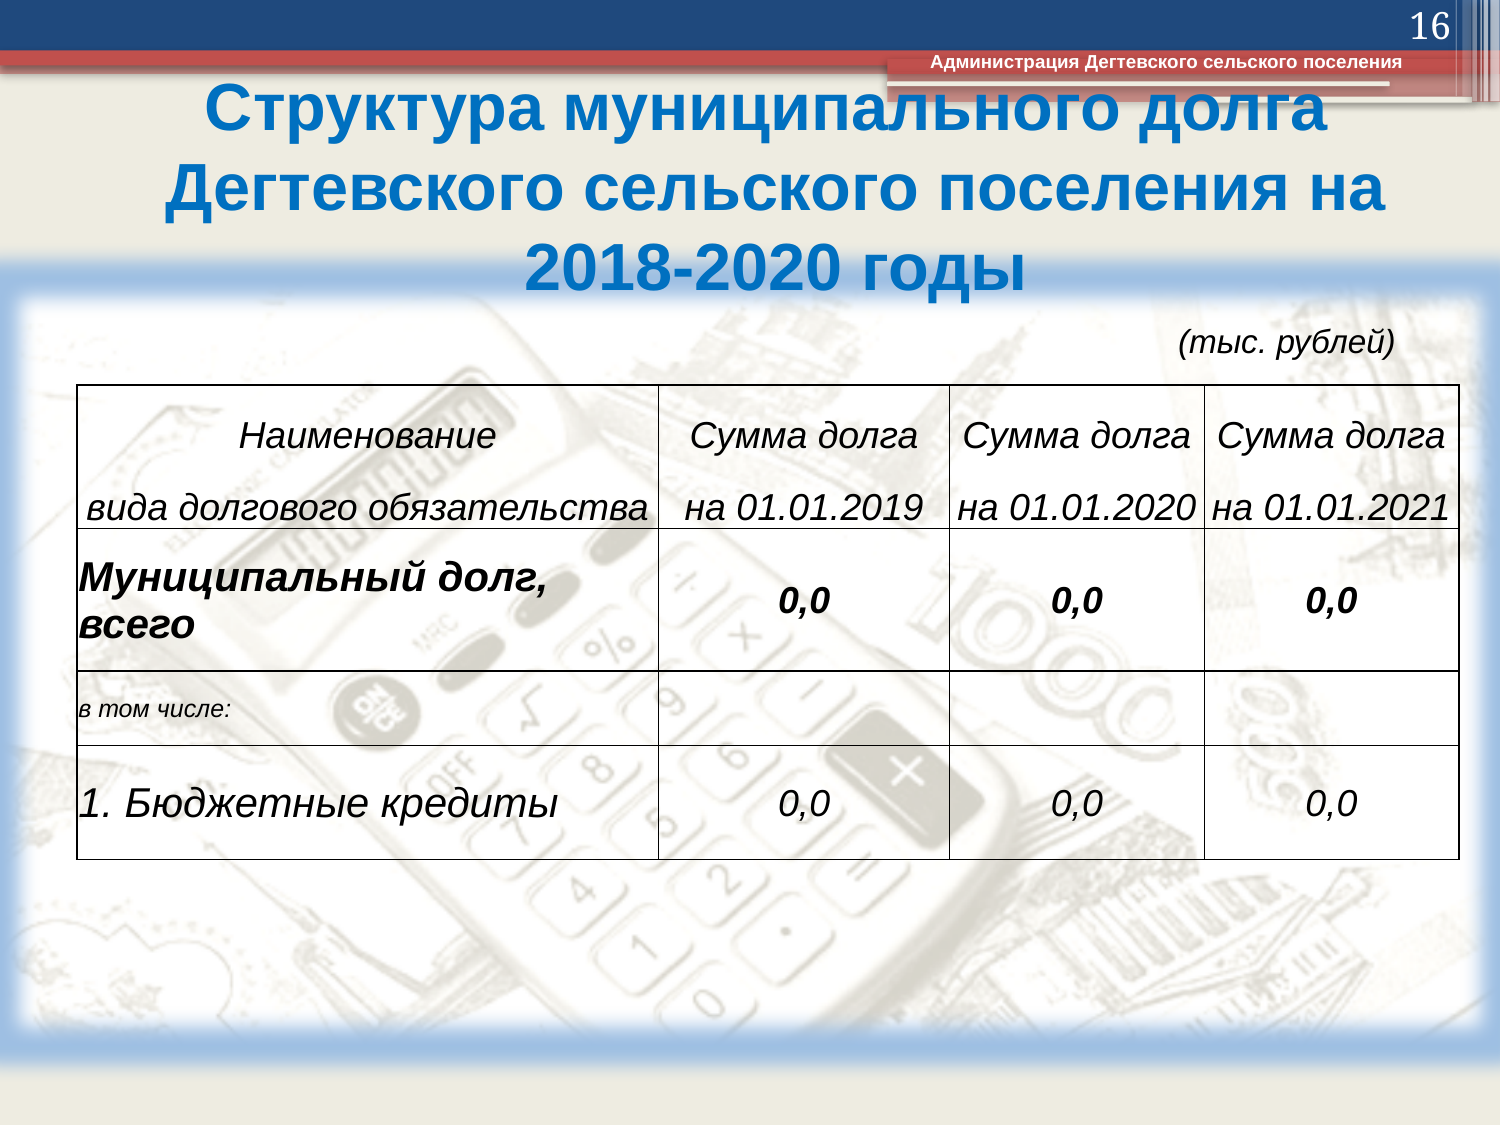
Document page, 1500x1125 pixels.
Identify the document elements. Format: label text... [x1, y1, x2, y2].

text_box Администрация Дегтевского сельского поселения [915, 42, 1447, 80]
title Структура муниципального долга Дегтевского сельского поселения на 2018-2020 годы (тыс. рублей) [88, 148, 1464, 276]
picture [0, 278, 1500, 1047]
slide_number 16 [1340, 0, 1466, 61]
